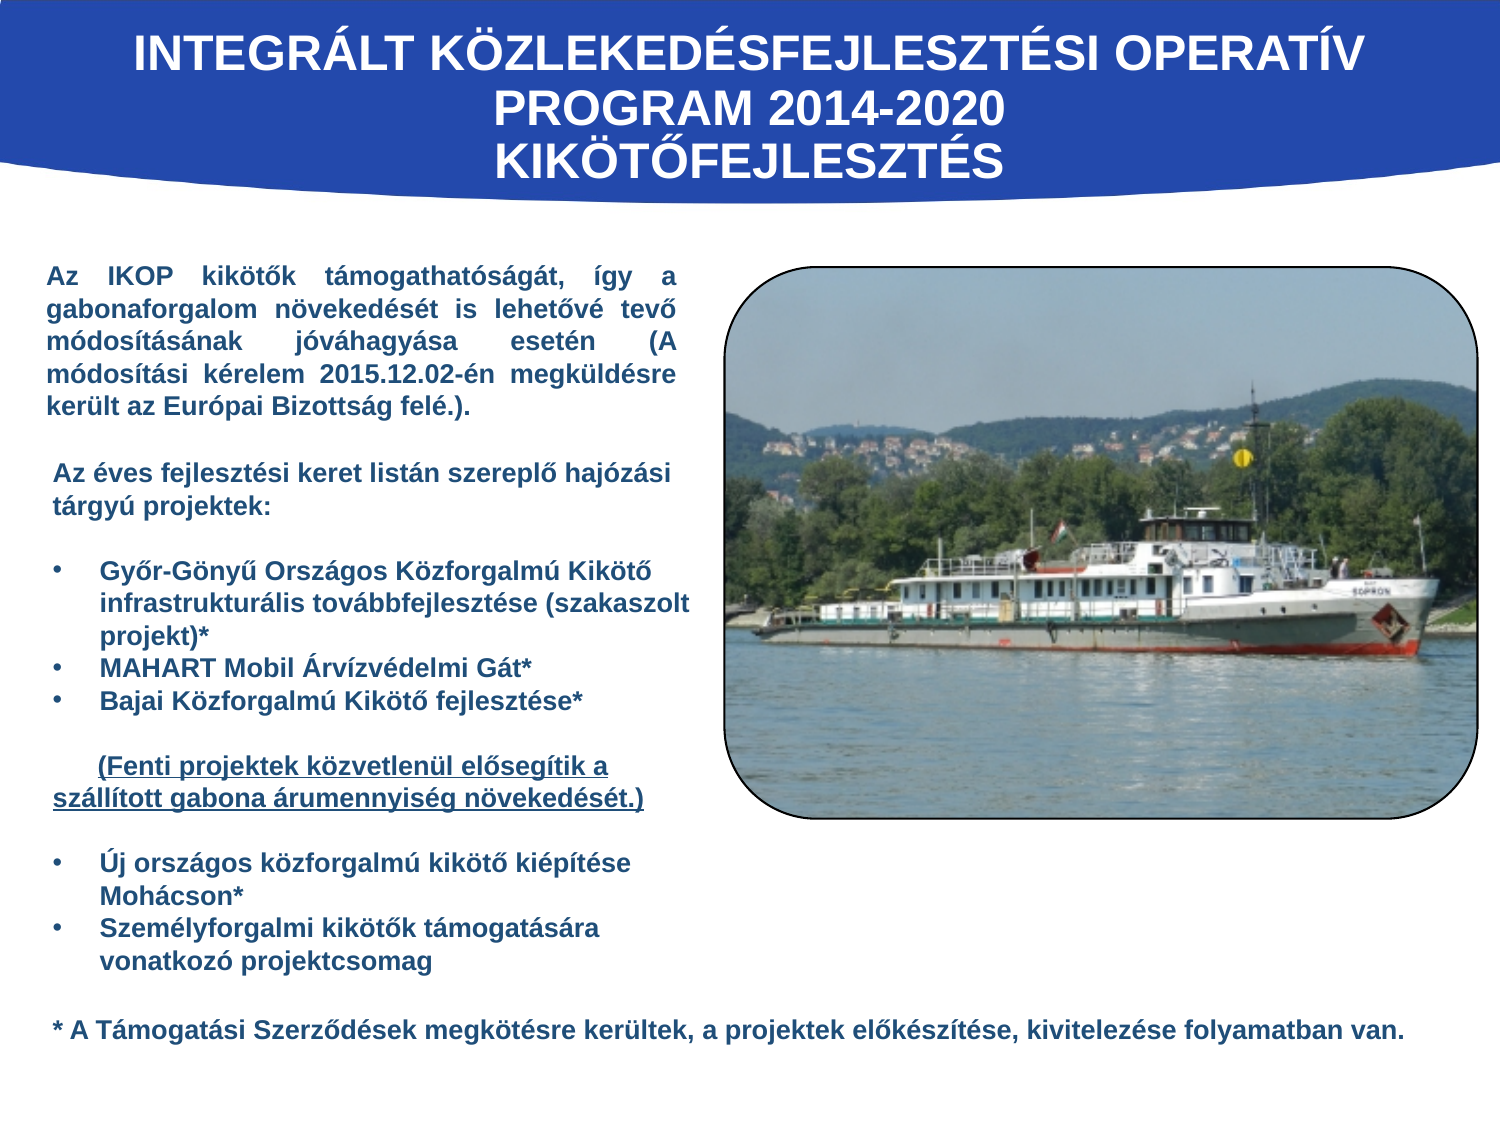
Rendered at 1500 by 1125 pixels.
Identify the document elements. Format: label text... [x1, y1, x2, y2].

text_box Az éves fejlesztési keret listán szereplő hajózási tárgyú projektek: Győr-Gönyű Országos Közforgalmú Kikötő infrastrukturális továbbfejlesztése (szakaszolt projekt)* MAHART Mobil Árvízvédelmi Gát* Bajai Közforgalmú Kikötő fejlesztése* (Fenti projektek közvetlenül elősegítik a szállított gabona árumennyiség növekedését.) Új országos közforgalmú kikötő kiépítése Mohácson* Személyforgalmi kikötők támogatására vonatkozó projektcsomag [38, 448, 712, 983]
text_box Az IKOP kikötők támogathatóságát, így a gabonaforgalom növekedését is lehetővé tevő módosításának jóváhagyása esetén (A módosítási kérelem 2015.12.02-én megküldésre került az Európai Bizottság felé.). [31, 251, 691, 429]
picture [0, 0, 1500, 1125]
text_box * A Támogatási Szerződések megkötésre kerültek, a projektek előkészítése, kivitelezése folyamatban van. [38, 1004, 1478, 1052]
title Integrált közlekedésfejlesztési operatív program 2014-2020 kikötőfejlesztés [103, 0, 1397, 218]
